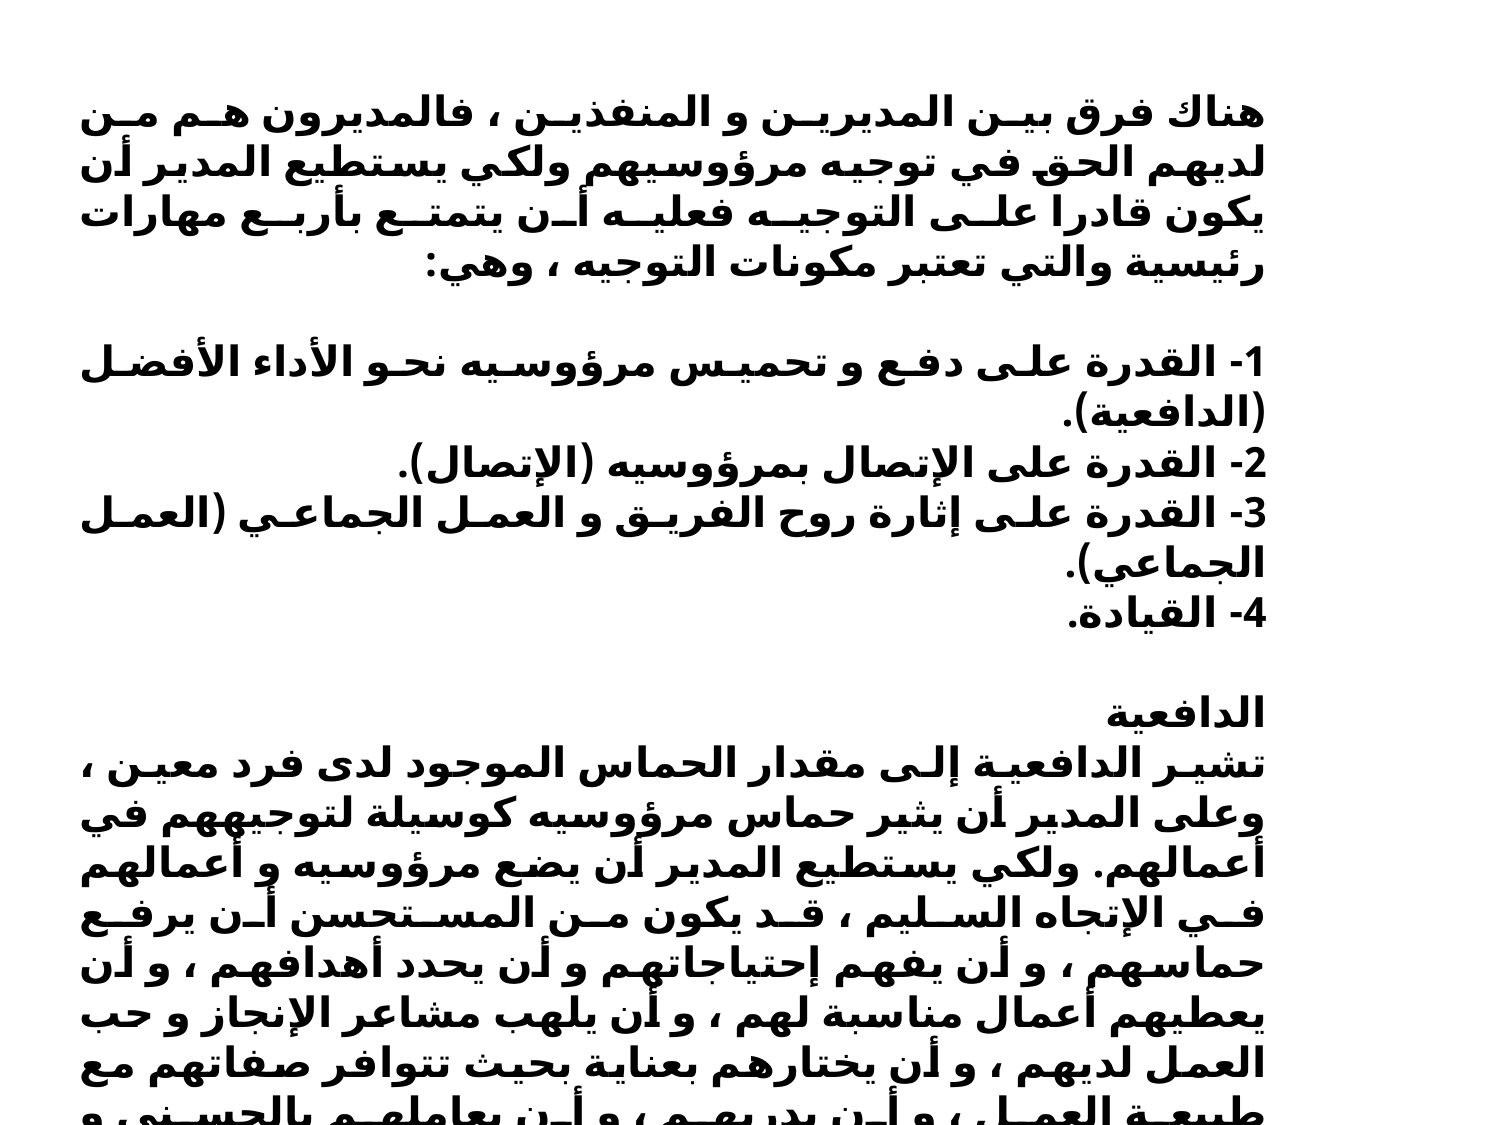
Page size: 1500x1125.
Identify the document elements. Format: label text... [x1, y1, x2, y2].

text_box هناك فرق بين المديرين و المنفذين ، فالمديرون هم من لديهم الحق في توجيه مرؤوسيهم ولكي يستطيع المدير أن يكون قادرا على التوجيه فعليه أن يتمتع بأربع مهارات رئيسية والتي تعتبر مكونات التوجيه ، وهي: 1- القدرة على دفع و تحميس مرؤوسيه نحو الأداء الأفضل (الدافعية). 2- القدرة على الإتصال بمرؤوسيه (الإتصال). 3- القدرة على إثارة روح الفريق و العمل الجماعي (العمل الجماعي). 4- القيادة. الدافعية تشير الدافعية إلى مقدار الحماس الموجود لدى فرد معين ، وعلى المدير أن يثير حماس مرؤوسيه كوسيلة لتوجيههم في أعمالهم. ولكي يستطيع المدير أن يضع مرؤوسيه و أعمالهم في الإتجاه السليم ، قد يكون من المستحسن أن يرفع حماسهم ، و أن يفهم إحتياجاتهم و أن يحدد أهدافهم ، و أن يعطيهم أعمال مناسبة لهم ، و أن يلهب مشاعر الإنجاز و حب العمل لديهم ، و أن يختارهم بعناية بحيث تتوافر صفاتهم مع طبيعة العمل ، و أن يدربهم ، و أن يعاملهم بالحسنى و بالعدالة. [64, 77, 1282, 1125]
